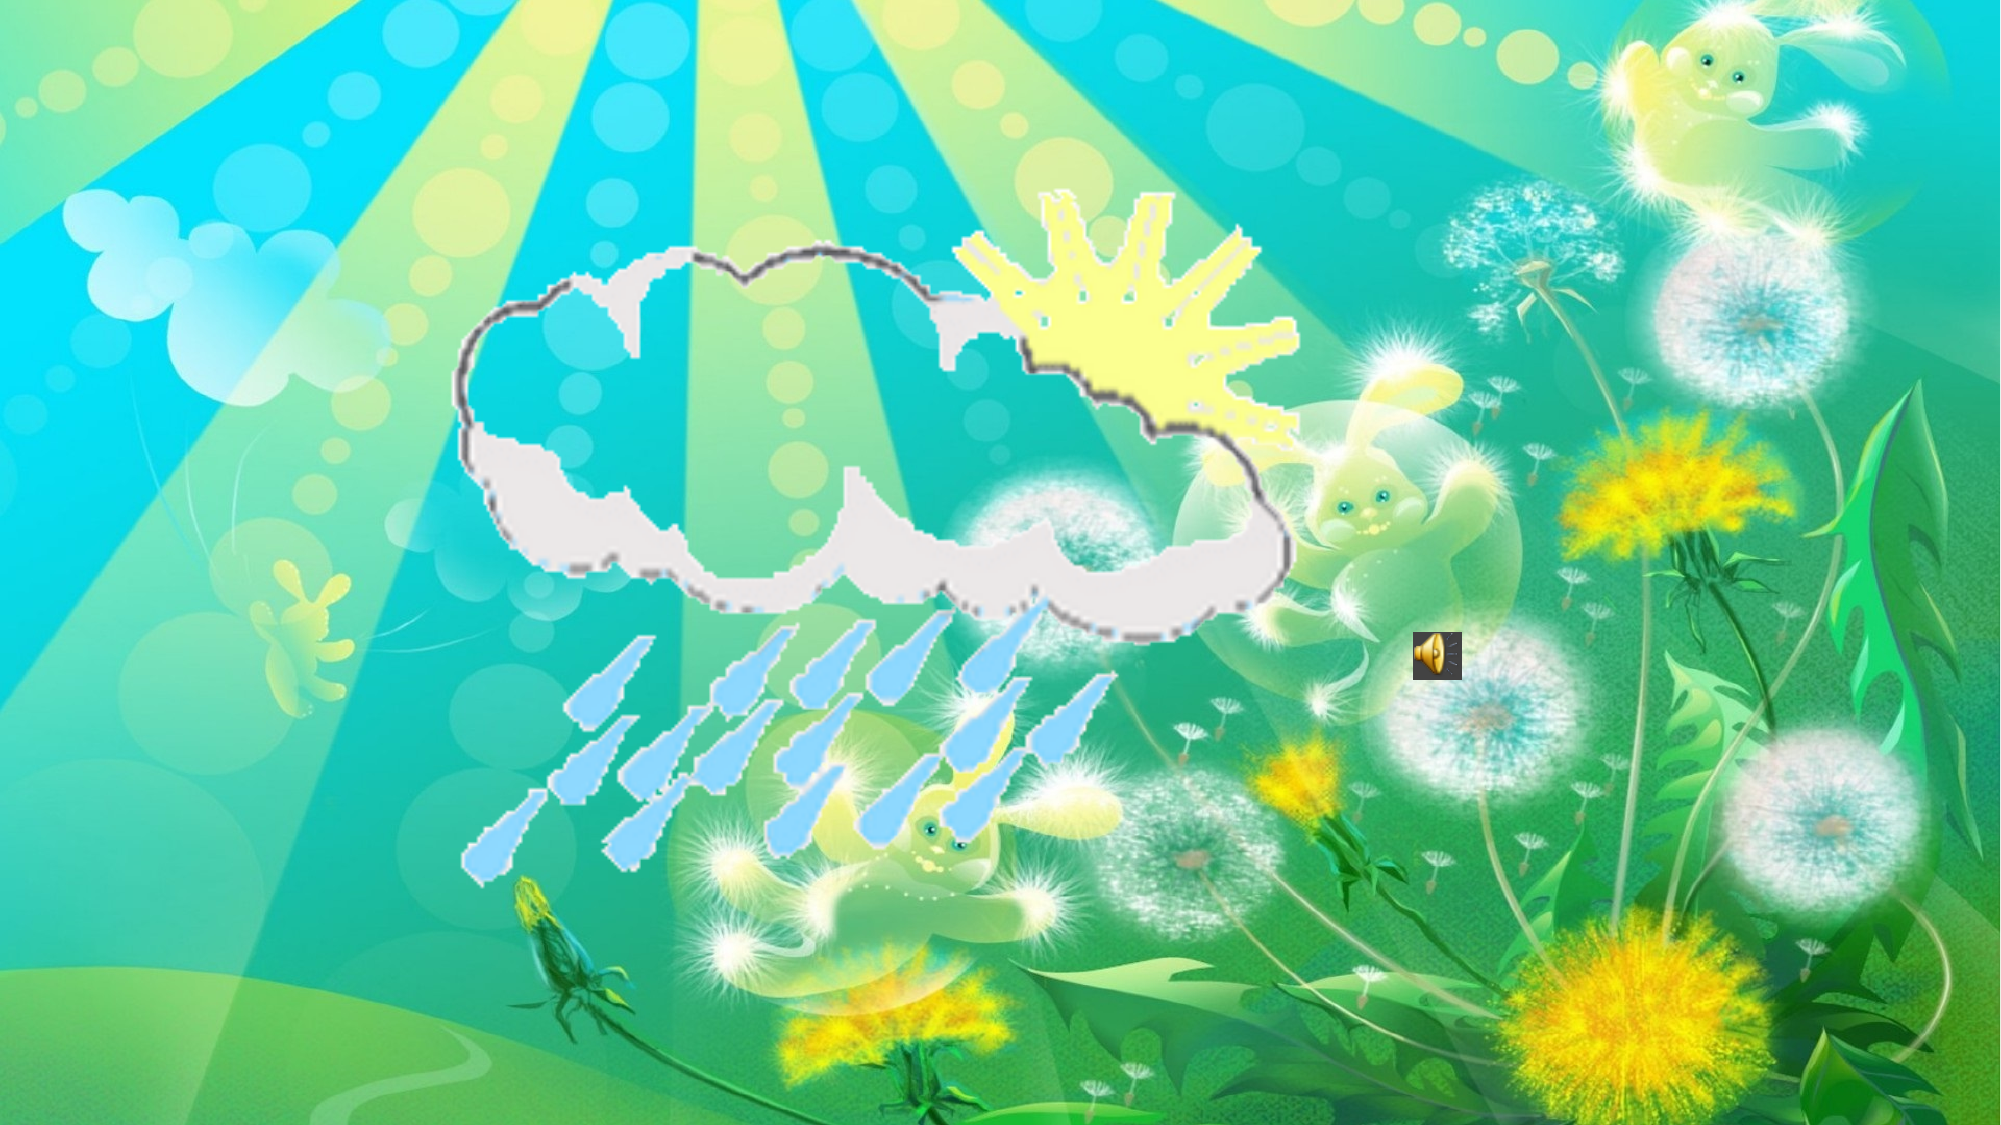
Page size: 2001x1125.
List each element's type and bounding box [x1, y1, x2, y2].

picture [0, 0, 2001, 1125]
list [1412, 631, 1463, 682]
list [351, 168, 1425, 962]
